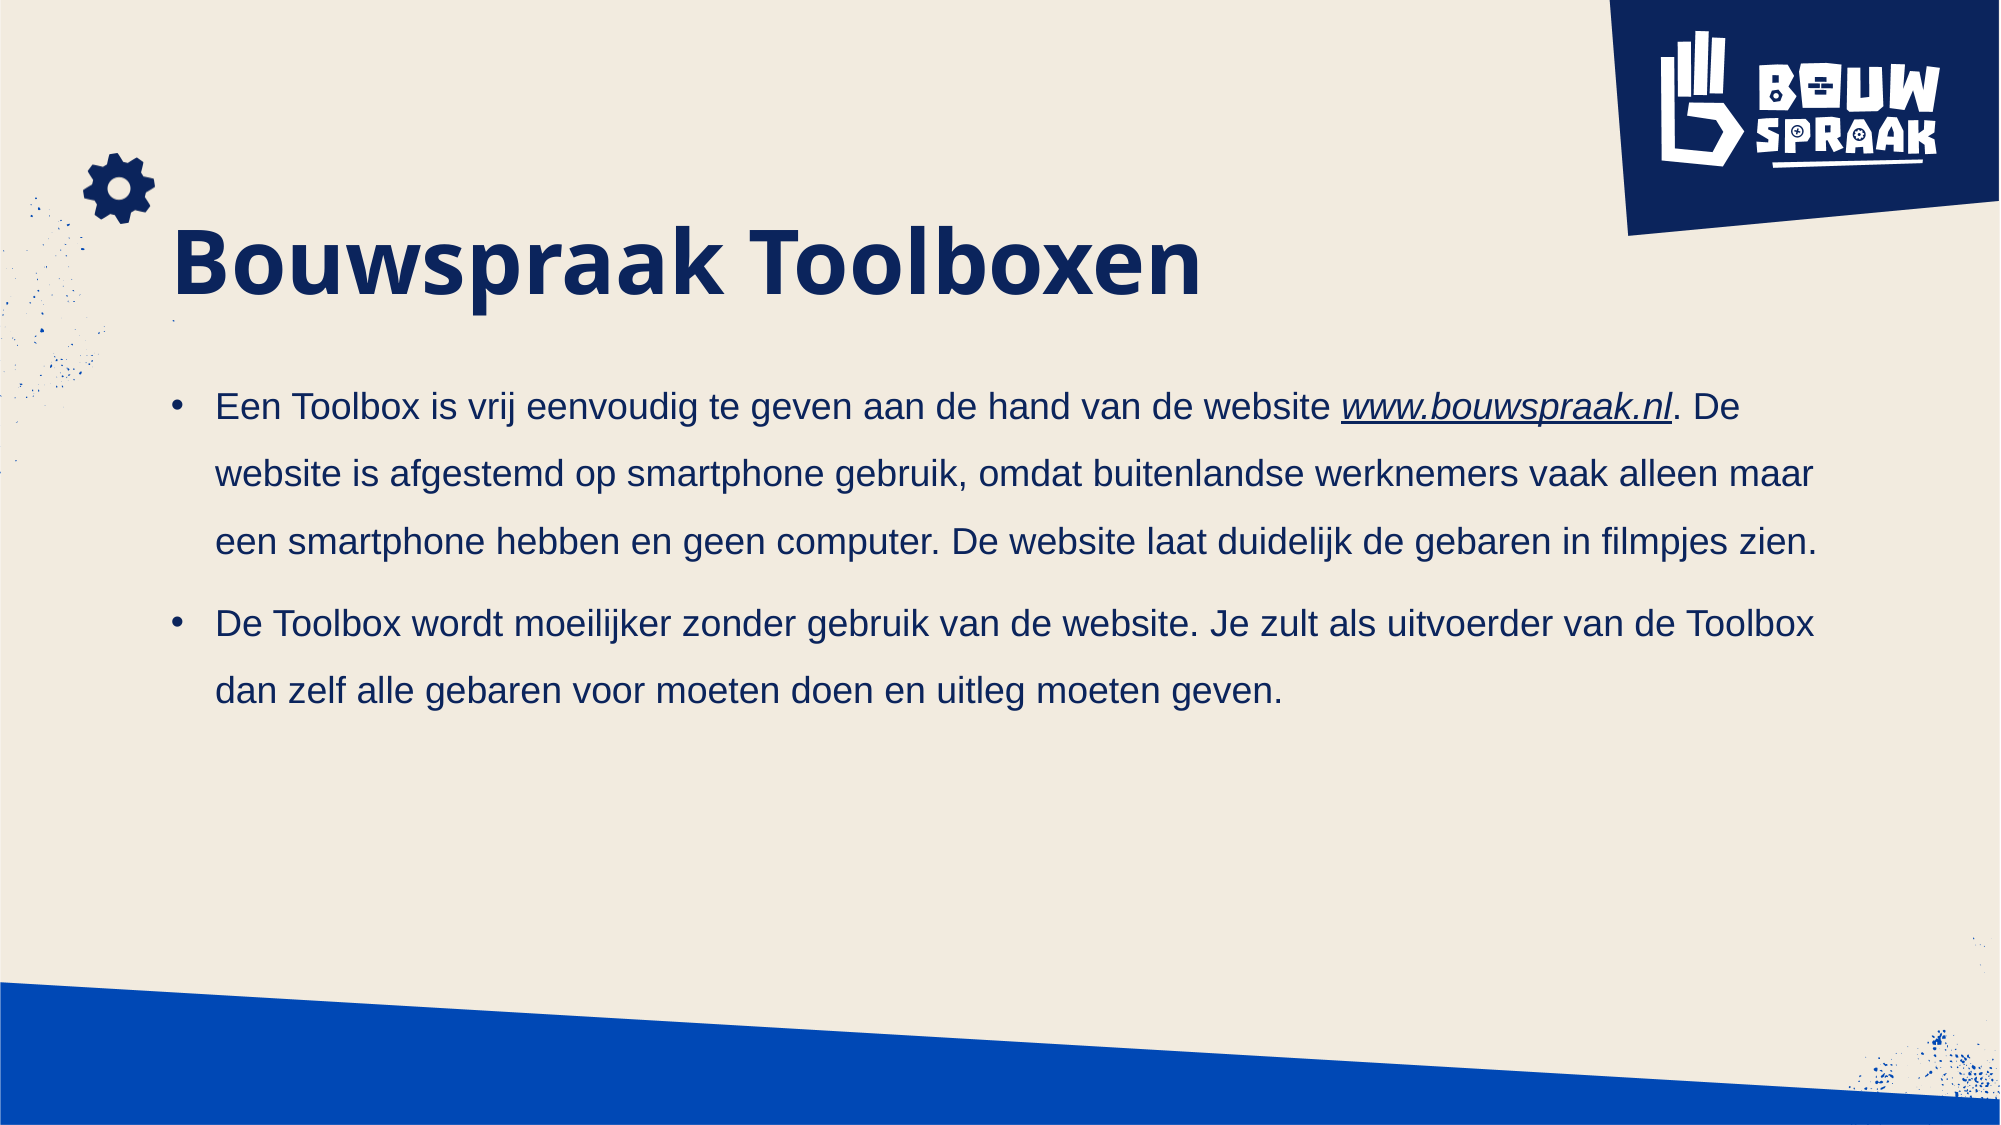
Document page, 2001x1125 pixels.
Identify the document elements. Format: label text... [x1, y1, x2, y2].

picture [0, 0, 2000, 1125]
text_box Bouwspraak Toolboxen [163, 210, 1542, 351]
text_box Een Toolbox is vrij eenvoudig te geven aan de hand van de website www.bouwspraak.nl. De website is afgestemd op smartphone gebruik, omdat buitenlandse werknemers vaak alleen maar een smartphone hebben en geen computer. De website laat duidelijk de gebaren in filmpjes zien. De Toolbox wordt moeilijker zonder gebruik van de website. Je zult als uitvoerder van de Toolbox dan zelf alle gebaren voor moeten doen en uitleg moeten geven. [163, 351, 1837, 1006]
